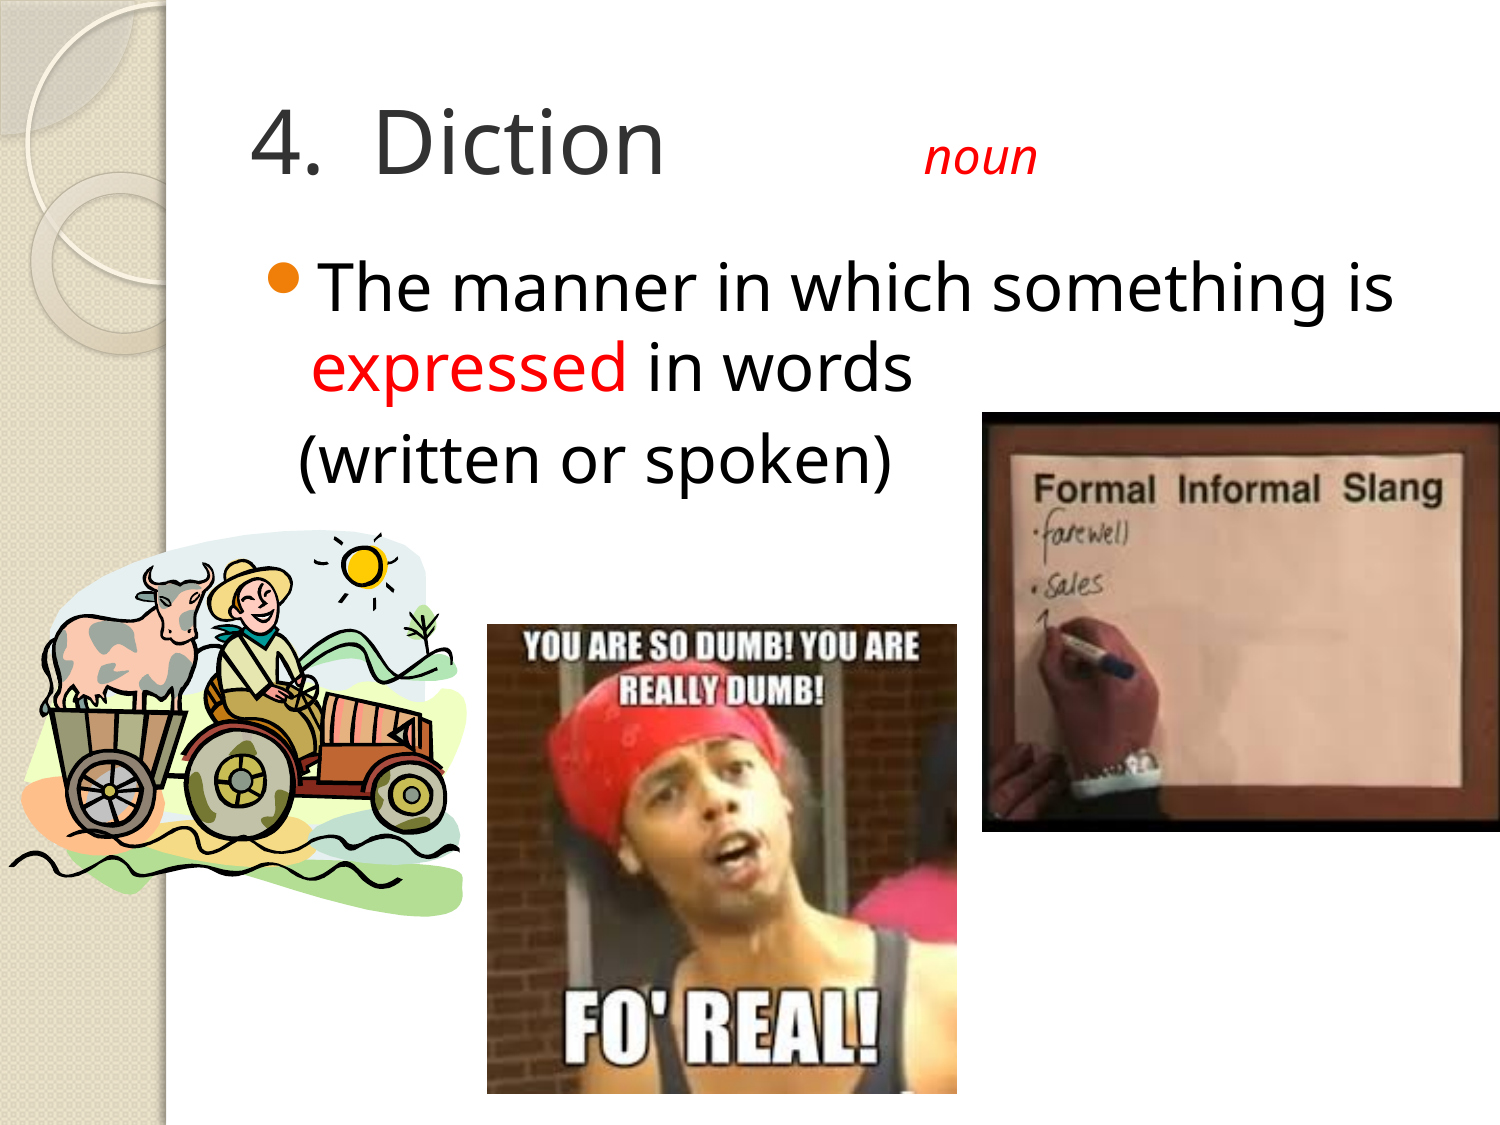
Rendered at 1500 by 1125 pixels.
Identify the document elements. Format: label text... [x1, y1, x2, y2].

picture [487, 624, 957, 1094]
title 4. Diction noun [235, 45, 1466, 233]
list The manner in which something is expressed in words (written or spoken) [235, 237, 1466, 1025]
picture [981, 412, 1500, 832]
picture [3, 524, 472, 922]
